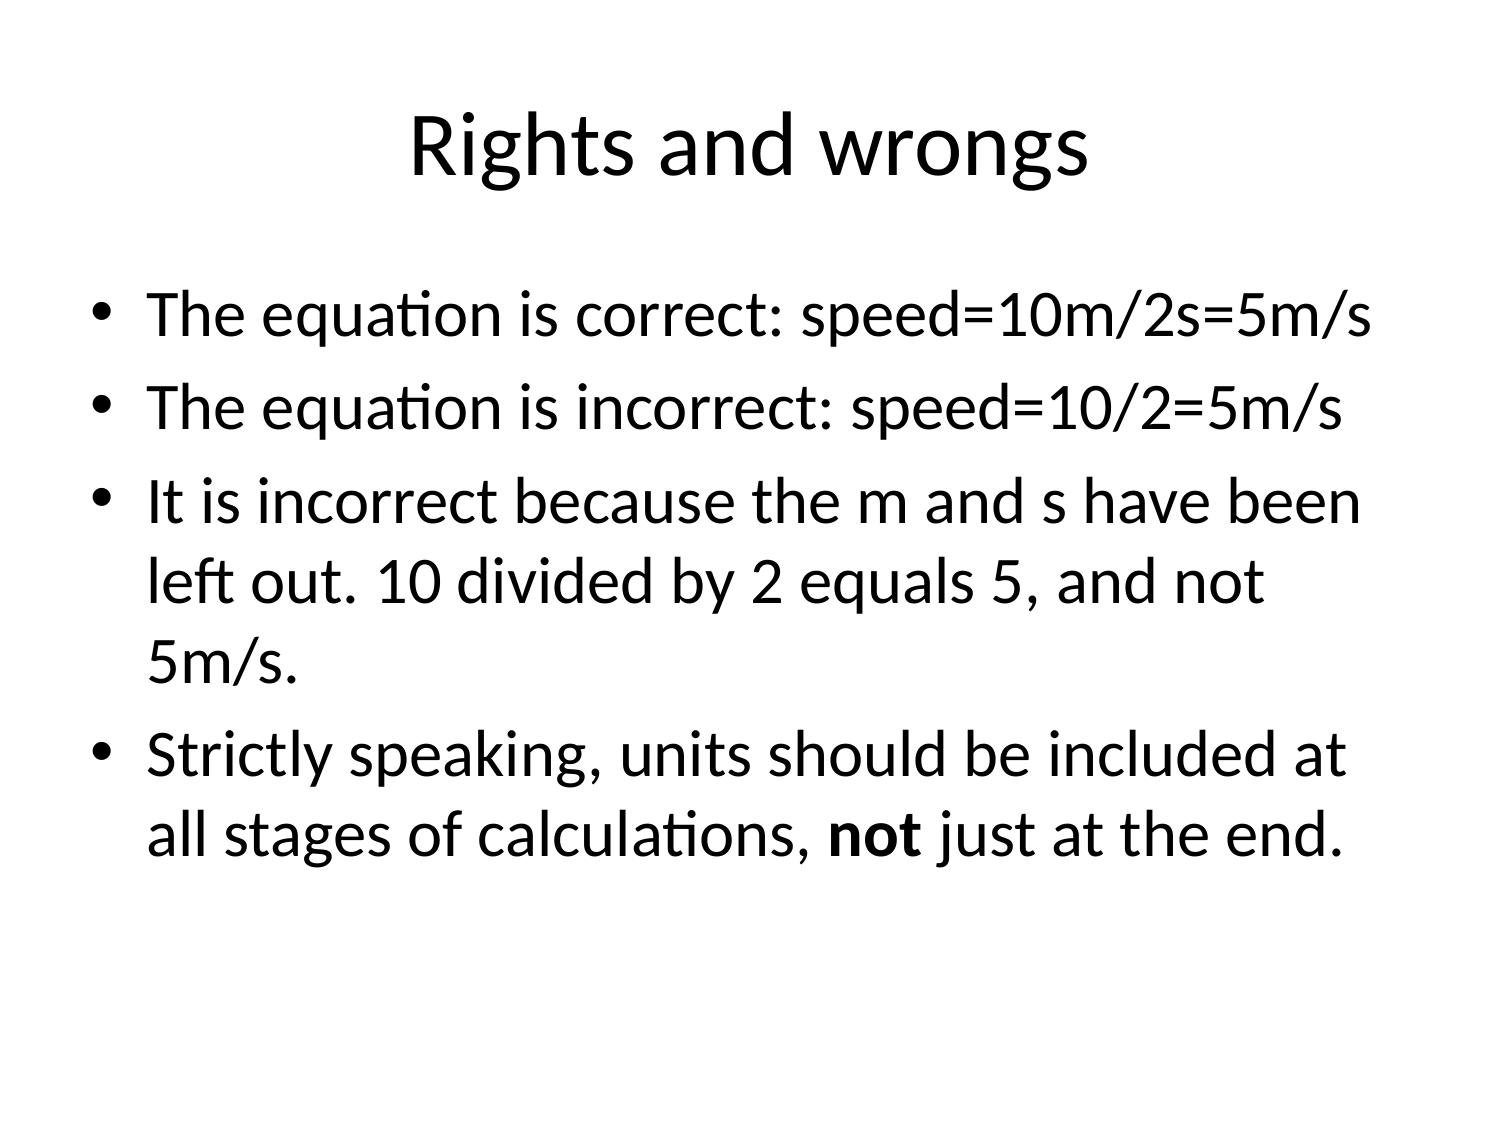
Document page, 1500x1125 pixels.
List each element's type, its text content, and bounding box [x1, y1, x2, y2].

list The equation is correct: speed=10m/2s=5m/s The equation is incorrect: speed=10/2=5m/s It is incorrect because the m and s have been left out. 10 divided by 2 equals 5, and not 5m/s. Strictly speaking, units should be included at all stages of calculations, not just at the end. [75, 262, 1425, 1005]
title Rights and wrongs [75, 45, 1425, 233]
